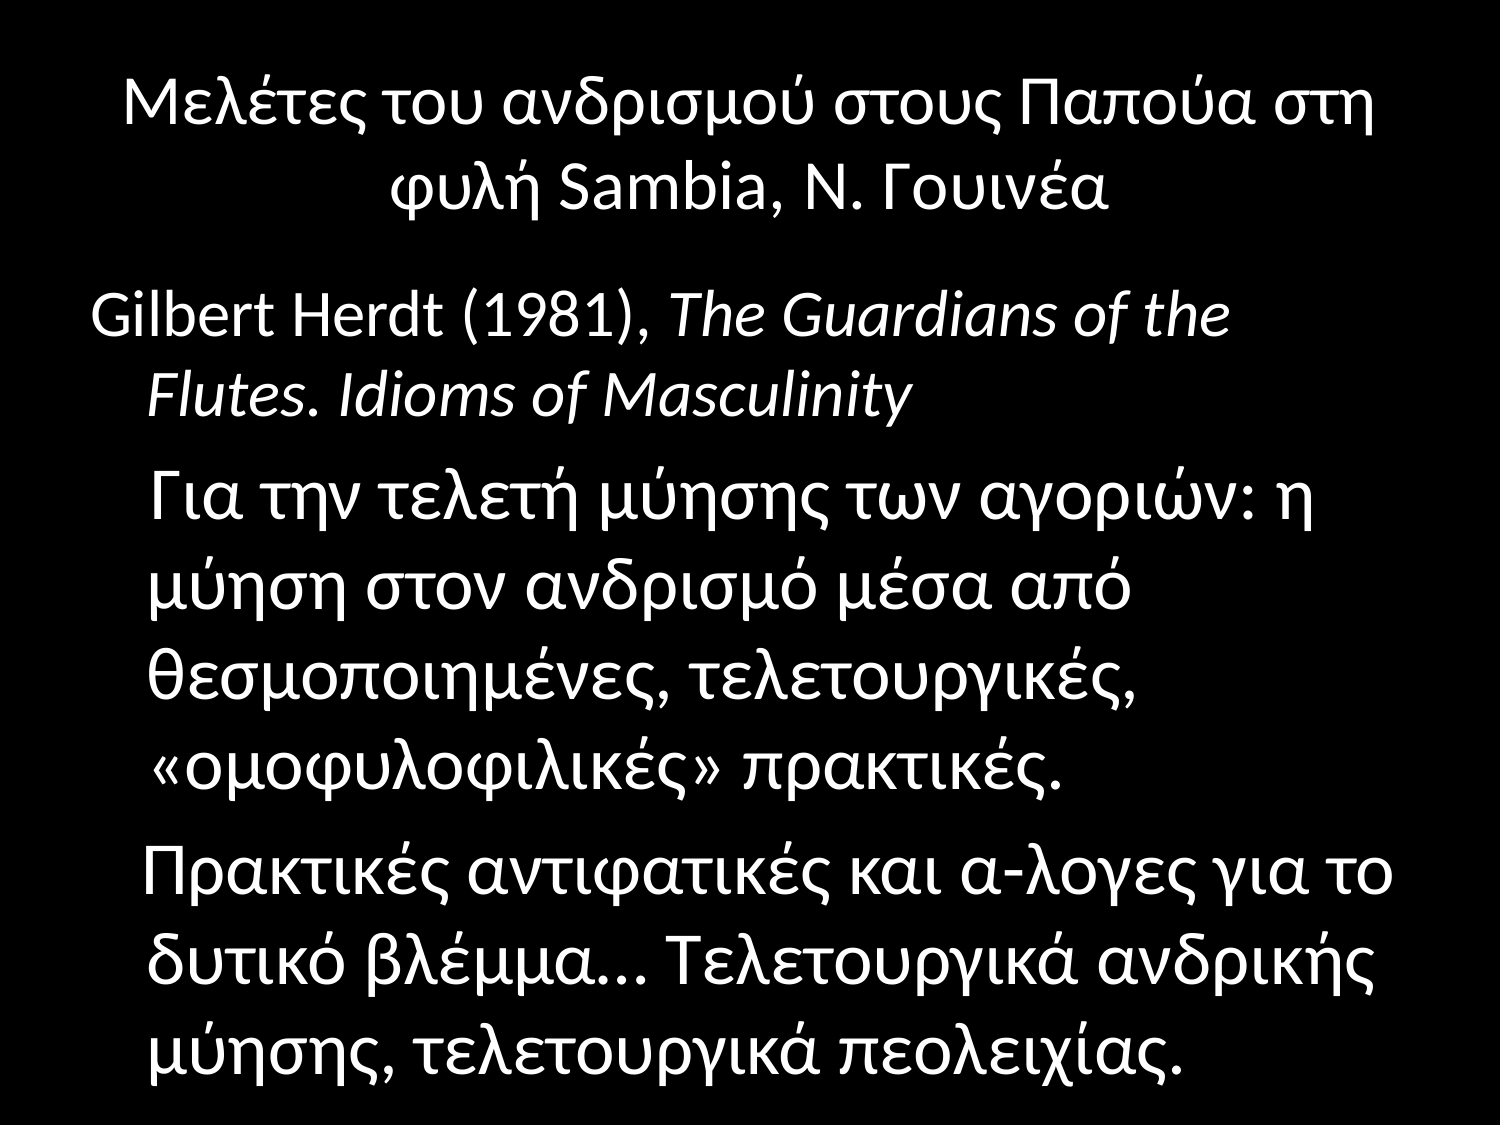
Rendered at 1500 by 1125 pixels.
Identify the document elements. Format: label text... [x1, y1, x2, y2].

list Gilbert Herdt (1981), The Guardians of the Flutes. Idioms of Masculinity Για την τελετή μύησης των αγοριών: η μύηση στον ανδρισμό μέσα από θεσμοποιημένες, τελετουργικές, «ομοφυλοφιλικές» πρακτικές. Πρακτικές αντιφατικές και α-λογες για το δυτικό βλέμμα… Τελετουργικά ανδρικής μύησης, τελετουργικά πεολειχίας. [75, 262, 1425, 1125]
title Μελέτες του ανδρισμού στους Παπούα στη φυλή Sambia, Ν. Γουινέα [75, 45, 1425, 233]
